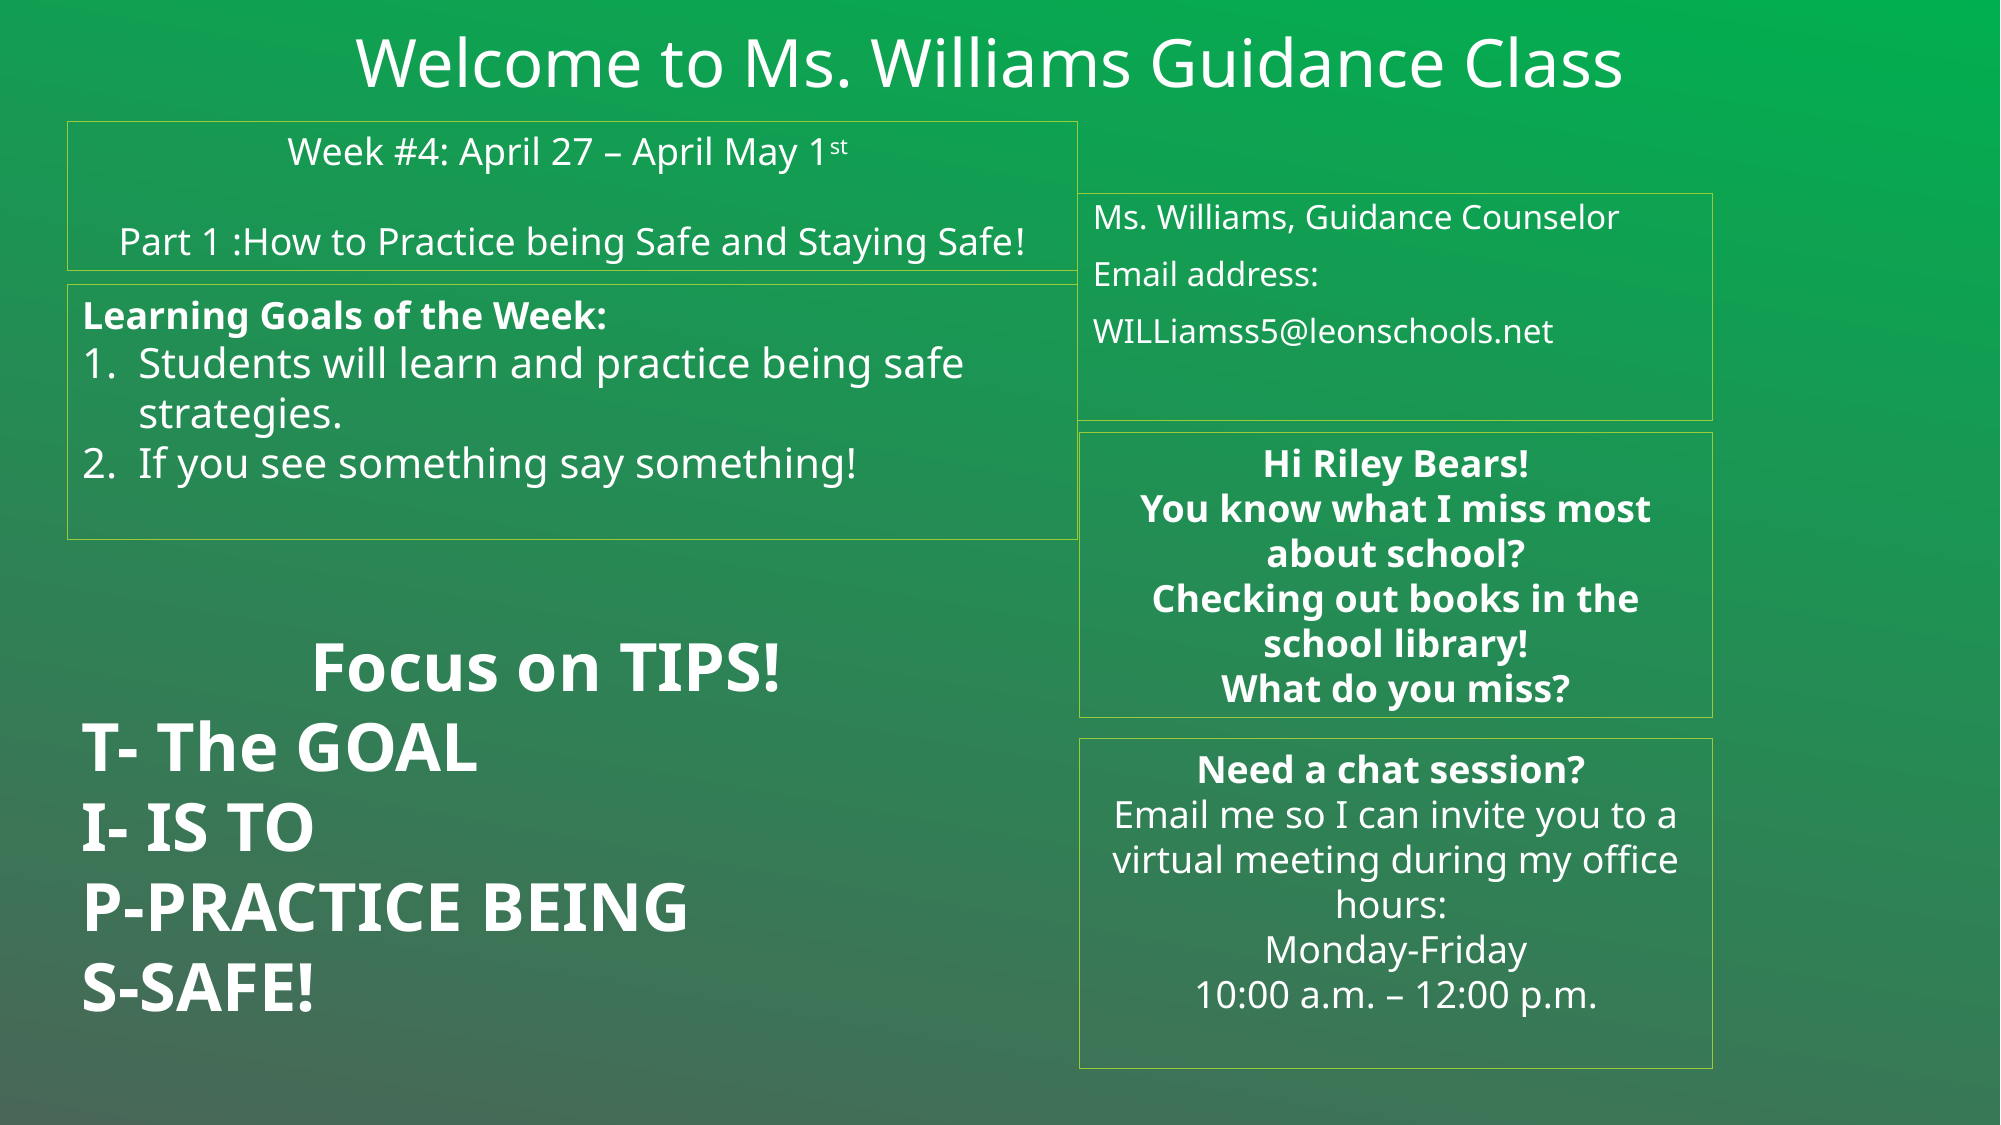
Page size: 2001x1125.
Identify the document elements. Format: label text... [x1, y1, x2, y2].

text_box Focus on TIPS! T- The GOAL I- IS TO P-PRACTICE BEING S-SAFE! [67, 617, 1025, 1108]
text_box Week #4: April 27 – April May 1st Part 1 :How to Practice being Safe and Staying Safe! [67, 121, 1078, 271]
text_box Hi Riley Bears! You know what I miss most about school? Checking out books in the school library! What do you miss? [1079, 432, 1713, 718]
text_box Need a chat session? Email me so I can invite you to a virtual meeting during my office hours: Monday-Friday 10:00 a.m. – 12:00 p.m. [1079, 738, 1713, 1069]
text_box Learning Goals of the Week: Students will learn and practice being safe strategies. If you see something say something! [67, 284, 1078, 540]
title Welcome to Ms. Williams Guidance Class [275, 0, 1724, 110]
subtitle Ms. Williams, Guidance Counselor Email address: WILLiamss5@leonschools.net [1077, 193, 1713, 421]
